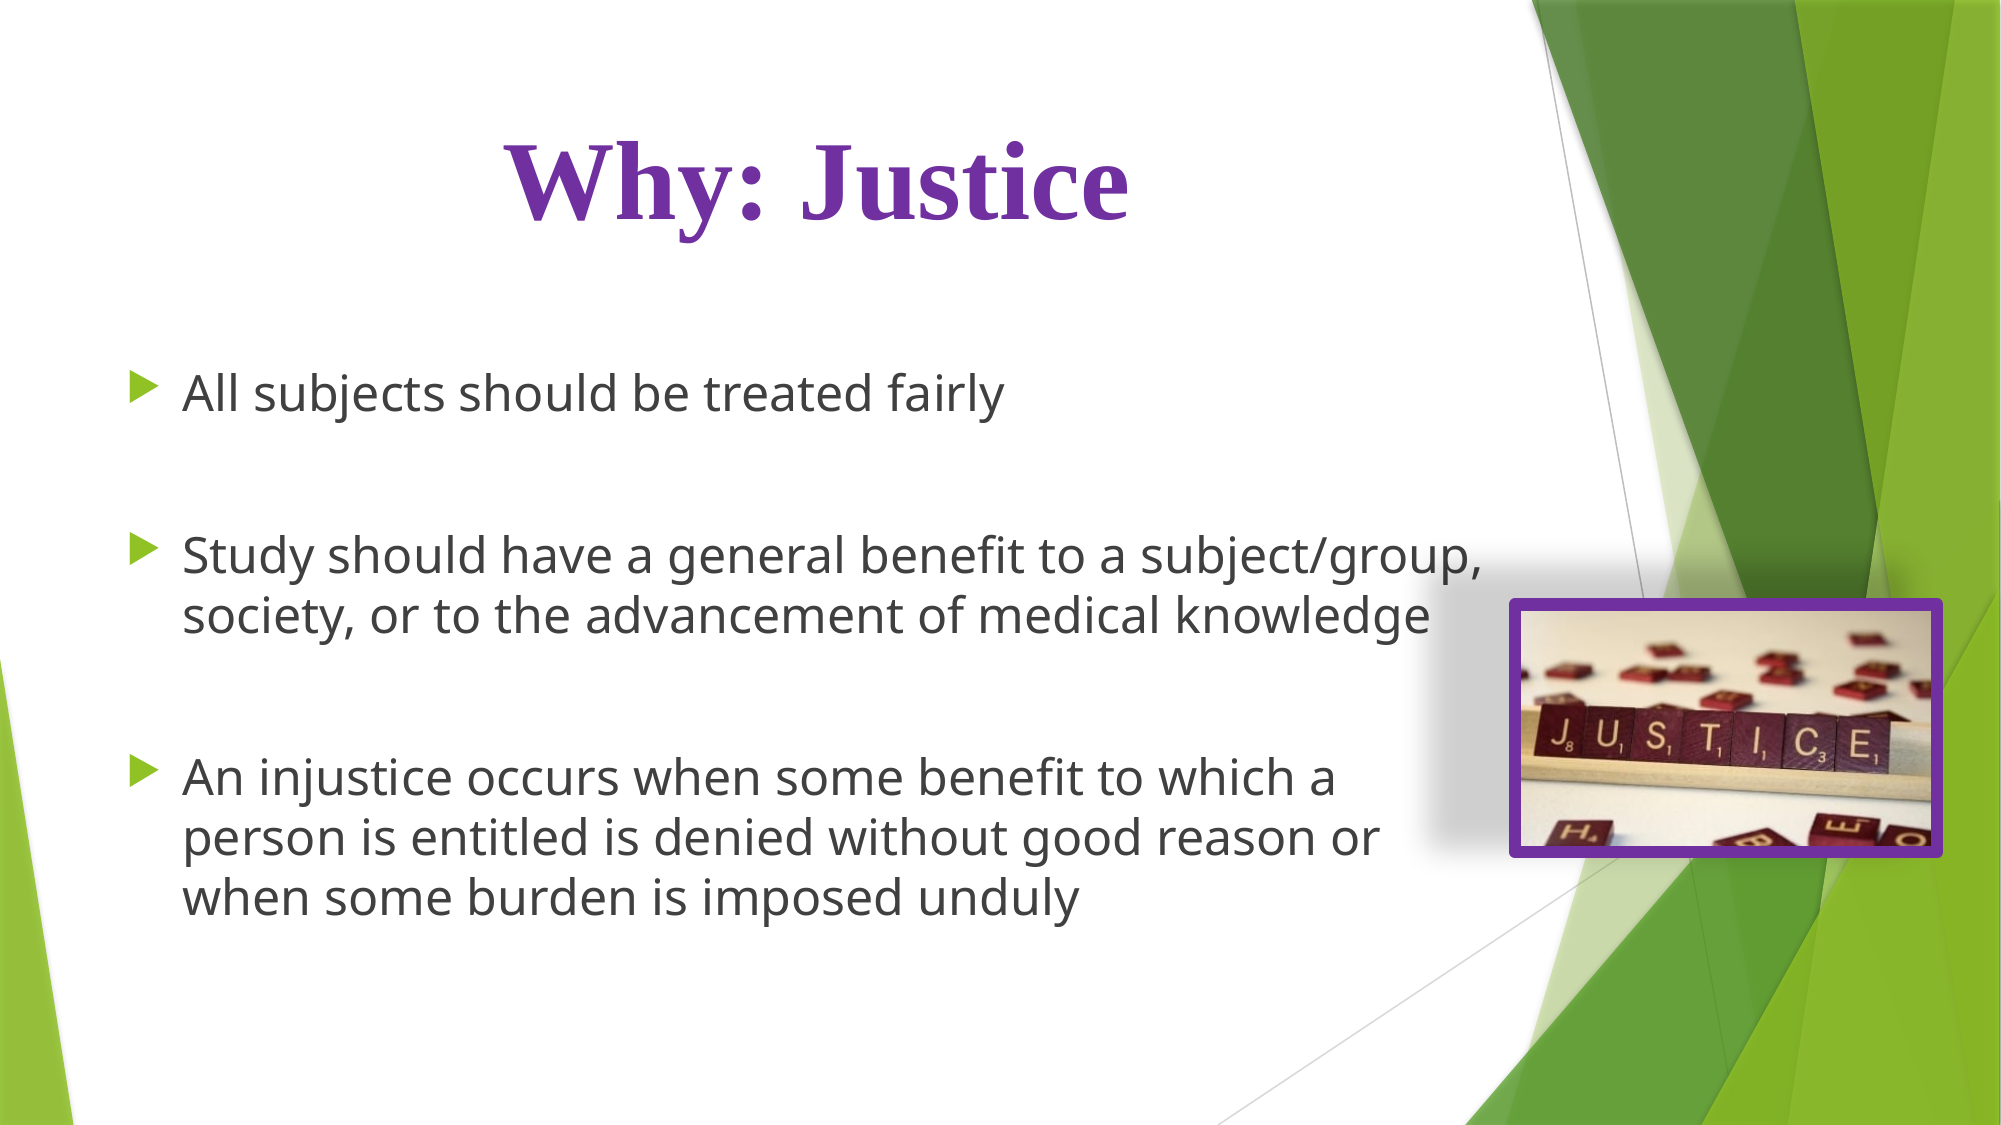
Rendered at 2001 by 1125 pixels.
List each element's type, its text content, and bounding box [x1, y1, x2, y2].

title Why: Justice [111, 99, 1522, 317]
list All subjects should be treated fairly Study should have a general benefit to a subject/group, society, or to the advancement of medical knowledge An injustice occurs when some benefit to which a person is entitled is denied without good reason or when some burden is imposed unduly [111, 354, 1522, 992]
picture [1520, 610, 1932, 847]
